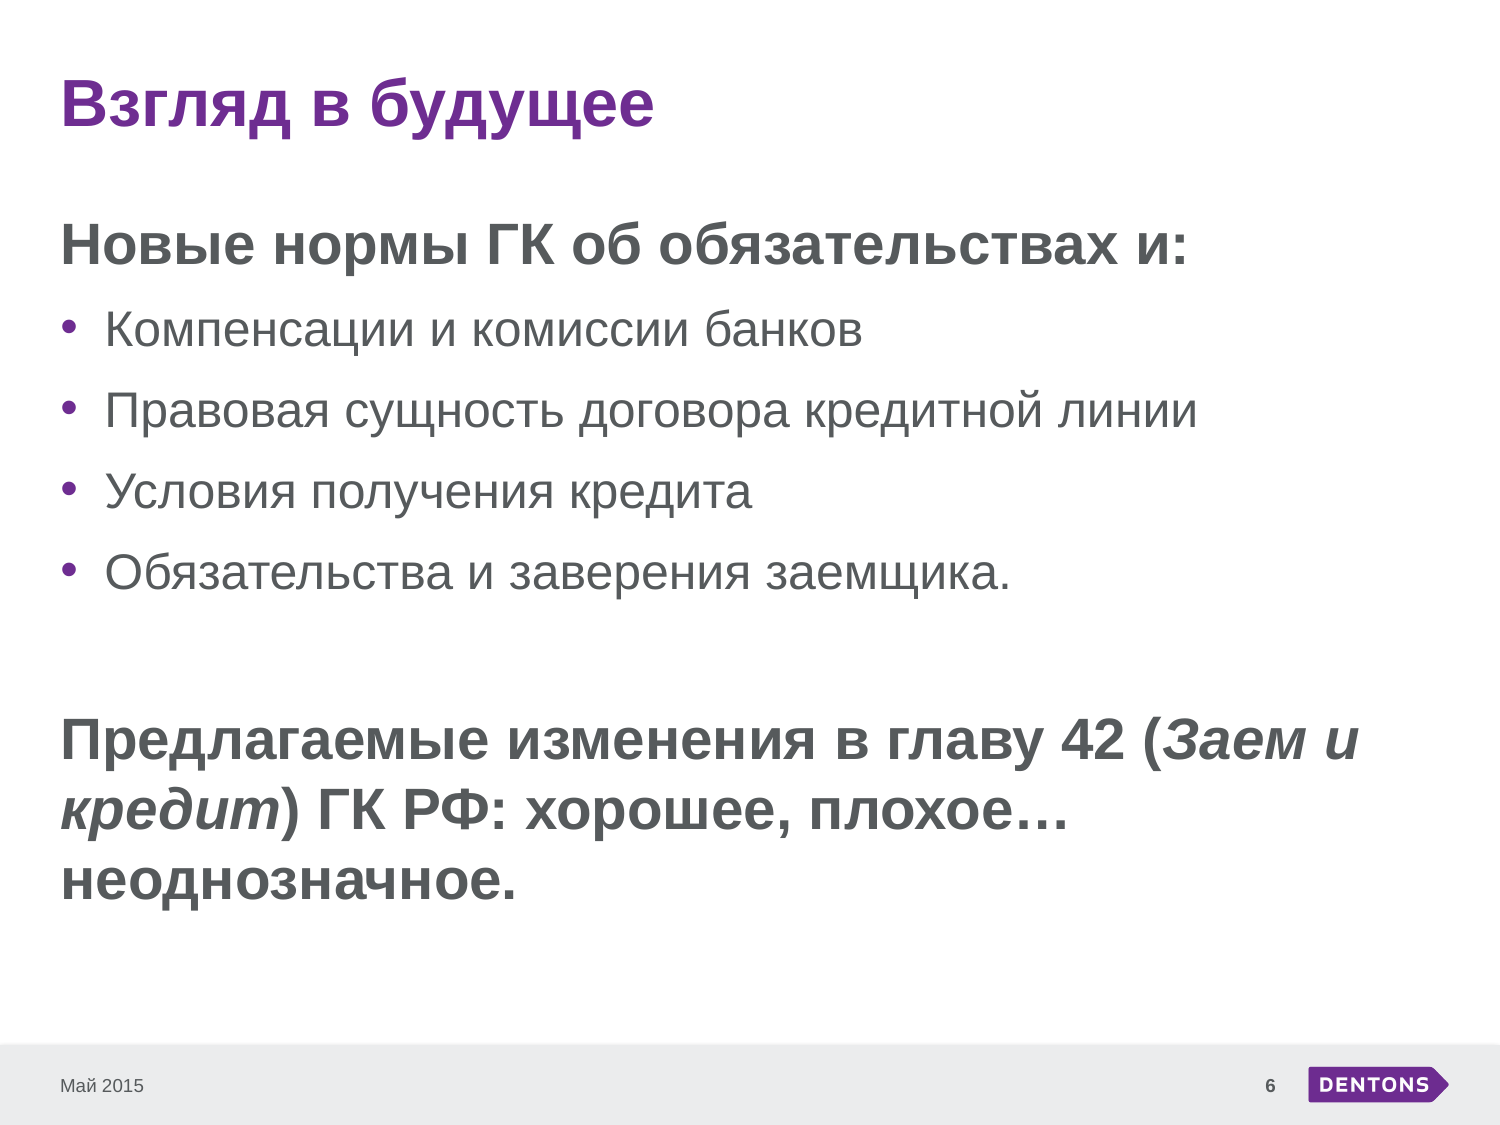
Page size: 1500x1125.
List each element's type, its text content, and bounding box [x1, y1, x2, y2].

list Новые нормы ГК об обязательствах и: Компенсации и комиссии банков Правовая сущность договора кредитной линии Условия получения кредита Обязательства и заверения заемщика. Предлагаемые изменения в главу 42 (Заем и кредит) ГК РФ: хорошее, плохое… неоднозначное. [60, 155, 1441, 1013]
slide_number Май 2015 [60, 1073, 202, 1097]
title Взгляд в будущее [60, 60, 1441, 141]
slide_number 6 [1252, 1073, 1276, 1097]
picture [1296, 1054, 1461, 1115]
